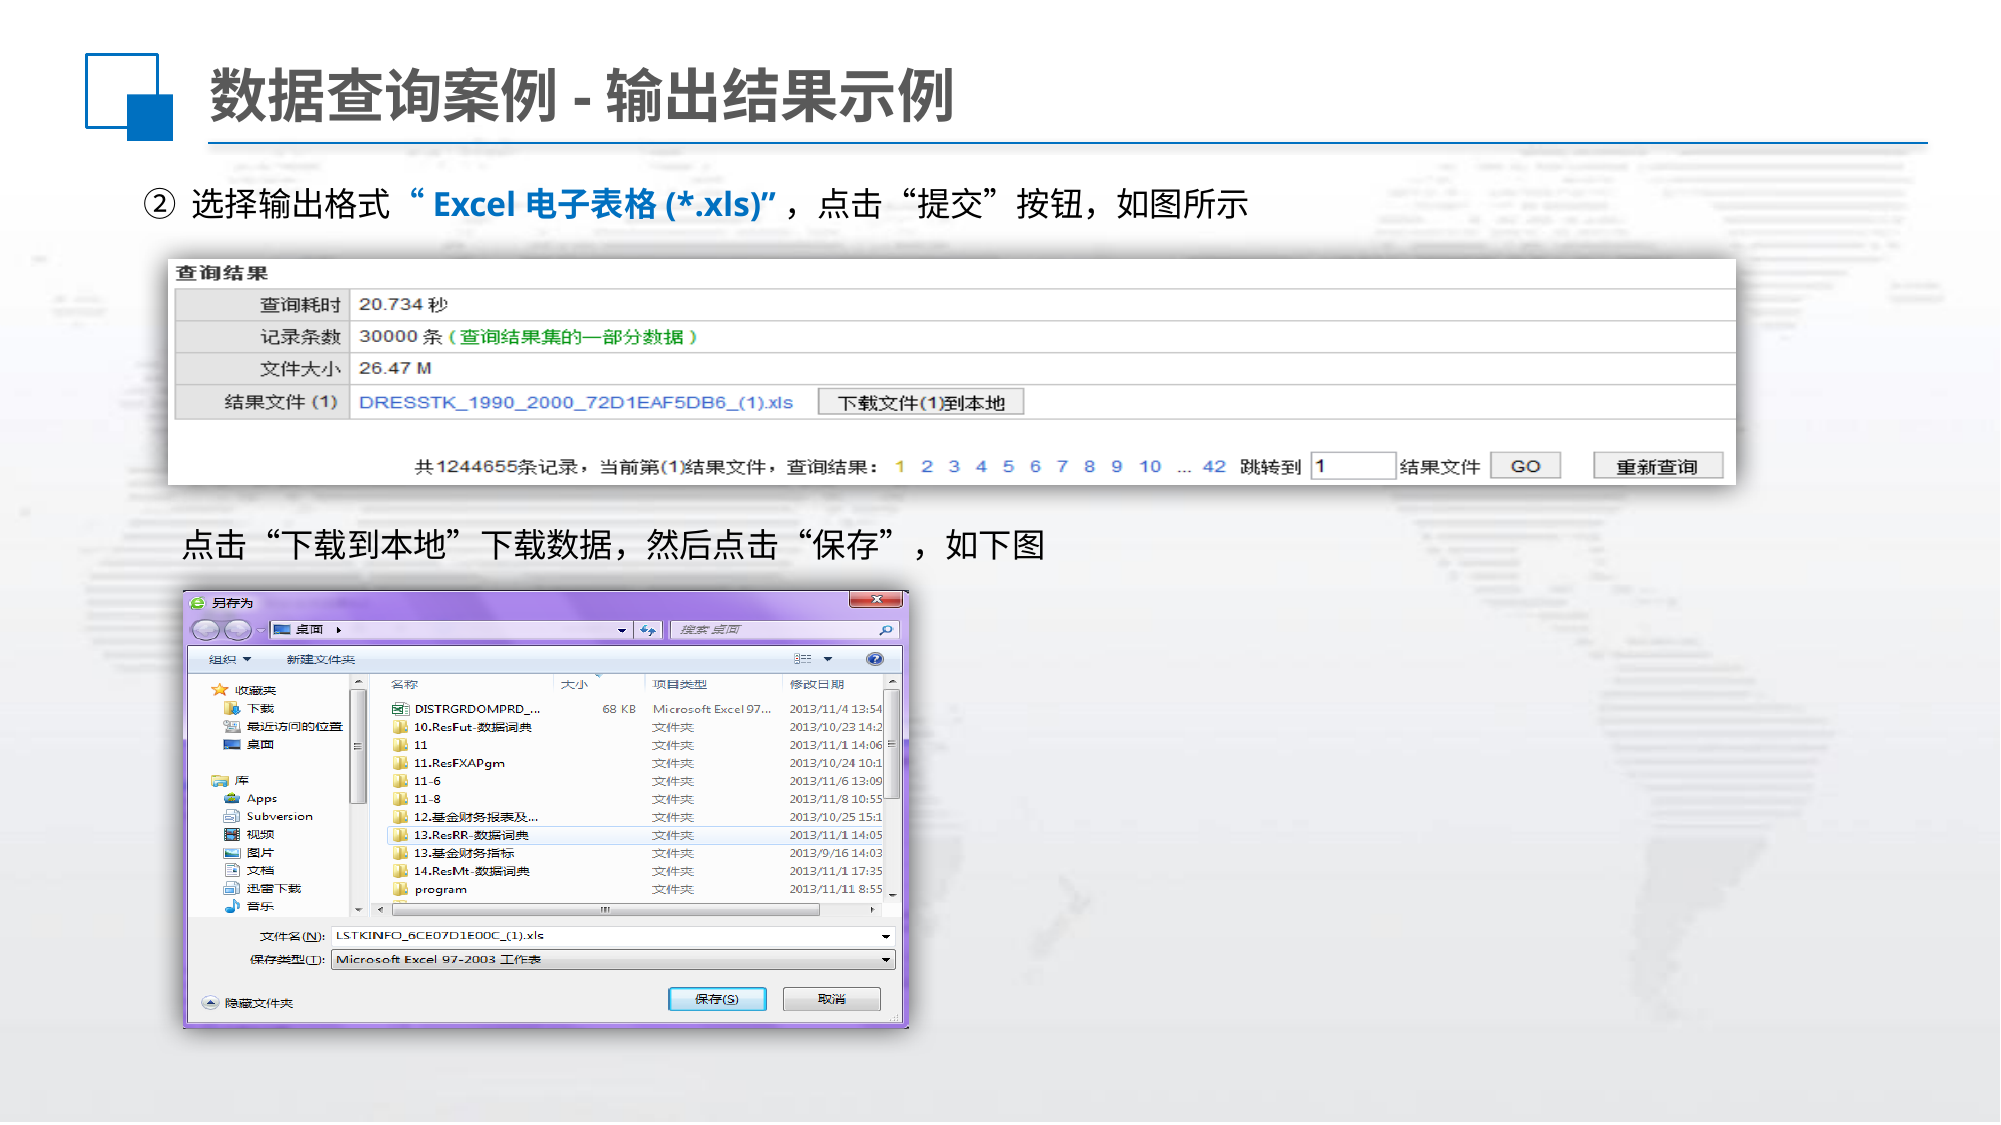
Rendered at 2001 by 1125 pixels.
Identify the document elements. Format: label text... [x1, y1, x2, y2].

text_box ② 选择输出格式“Excel电子表格(*.xls)”，点击“提交”按钮，如图所示 点击“下载到本地”下载数据，然后点击“保存”，如下图 [128, 175, 1929, 596]
picture [0, 0, 2000, 1122]
title 数据查询案例-输出结果示例 [198, 58, 1489, 131]
